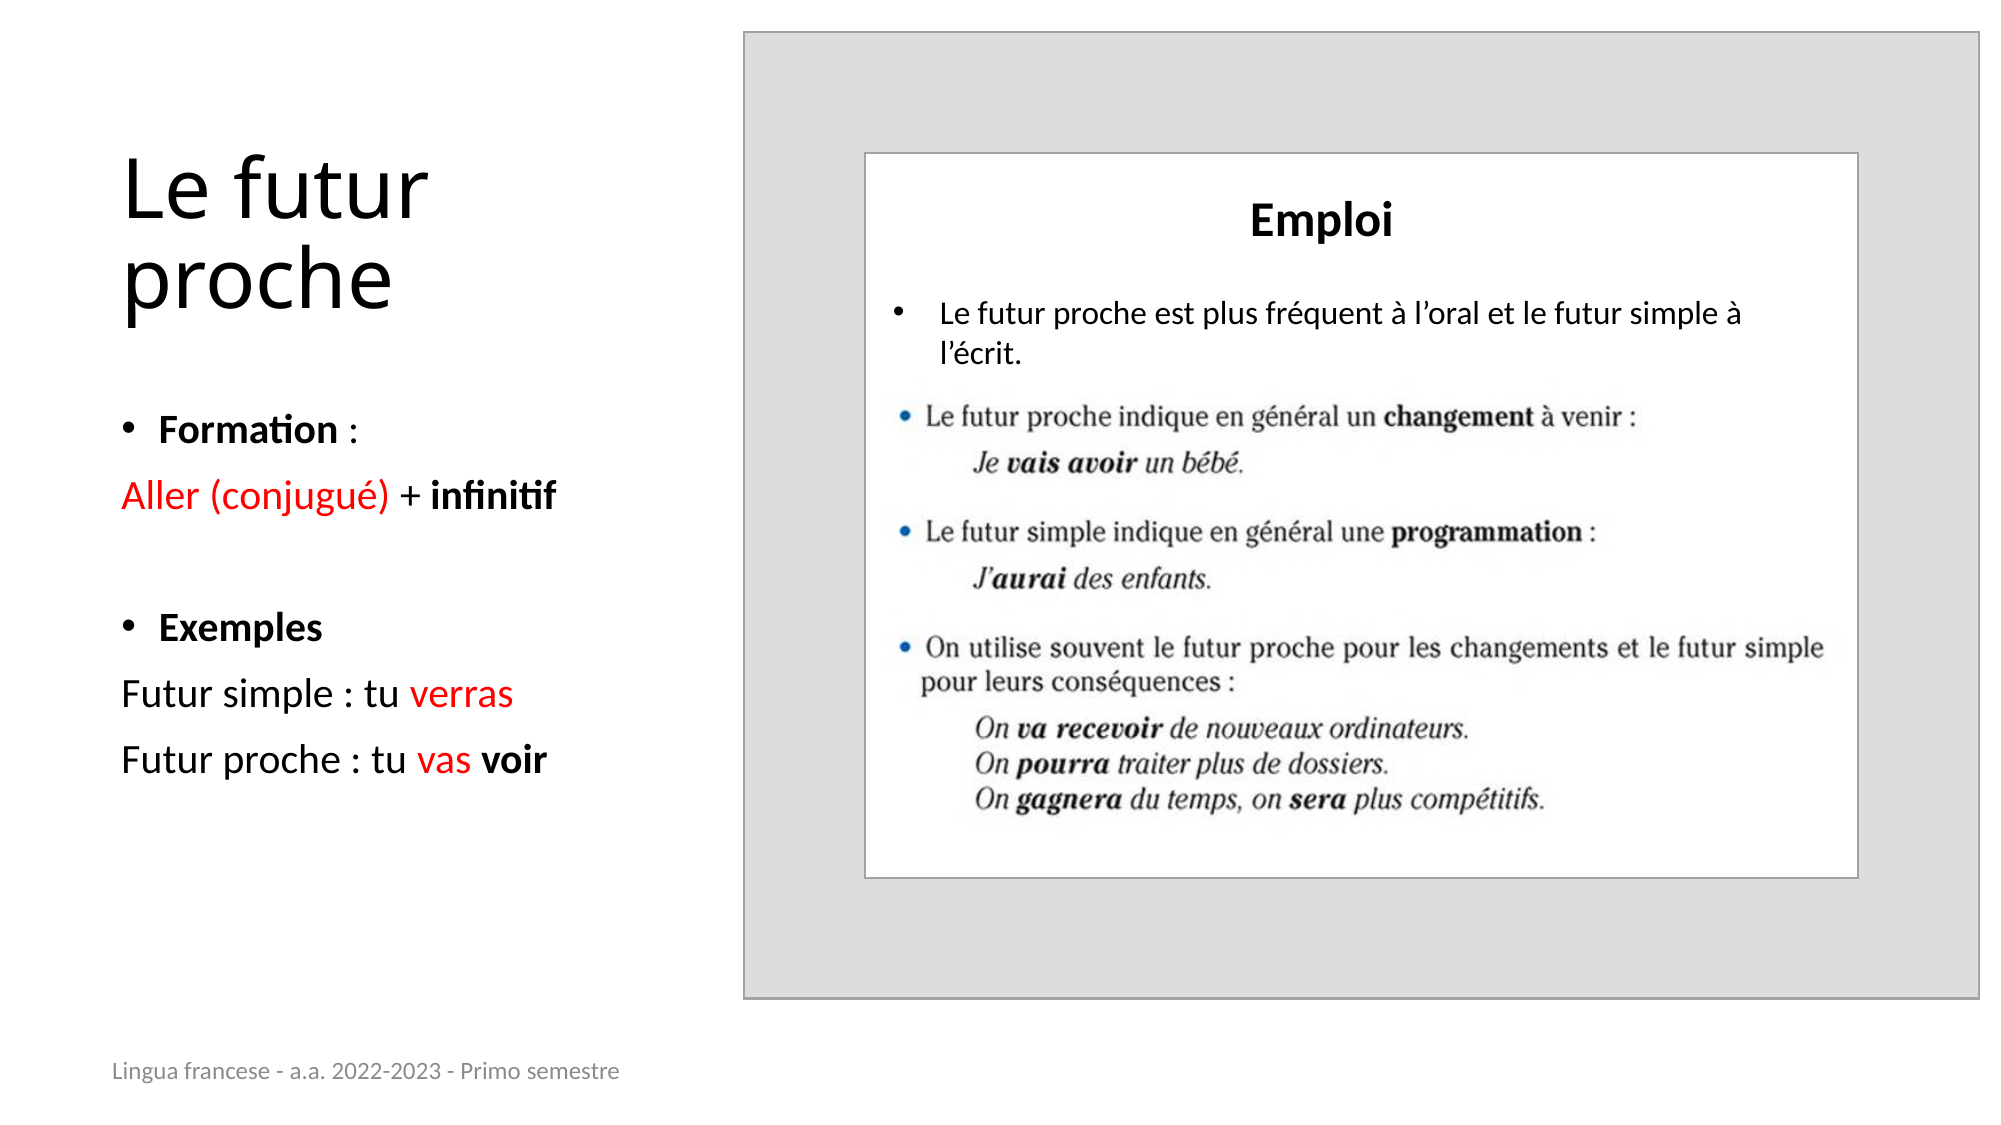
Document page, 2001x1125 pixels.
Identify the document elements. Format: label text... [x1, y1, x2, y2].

picture [860, 379, 1857, 835]
text_box Emploi Le futur proche est plus fréquent à l’oral et le futur simple à l’écrit. [878, 178, 1775, 379]
footer Lingua francese - a.a. 2022-2023 - Primo semestre [29, 1039, 705, 1100]
title Le futur proche [106, 103, 682, 370]
list Formation : Aller (conjugué) + infinitif Exemples Futur simple : tu verras Futur proche : tu vas voir [106, 399, 667, 868]
text_box [743, 31, 1980, 1000]
